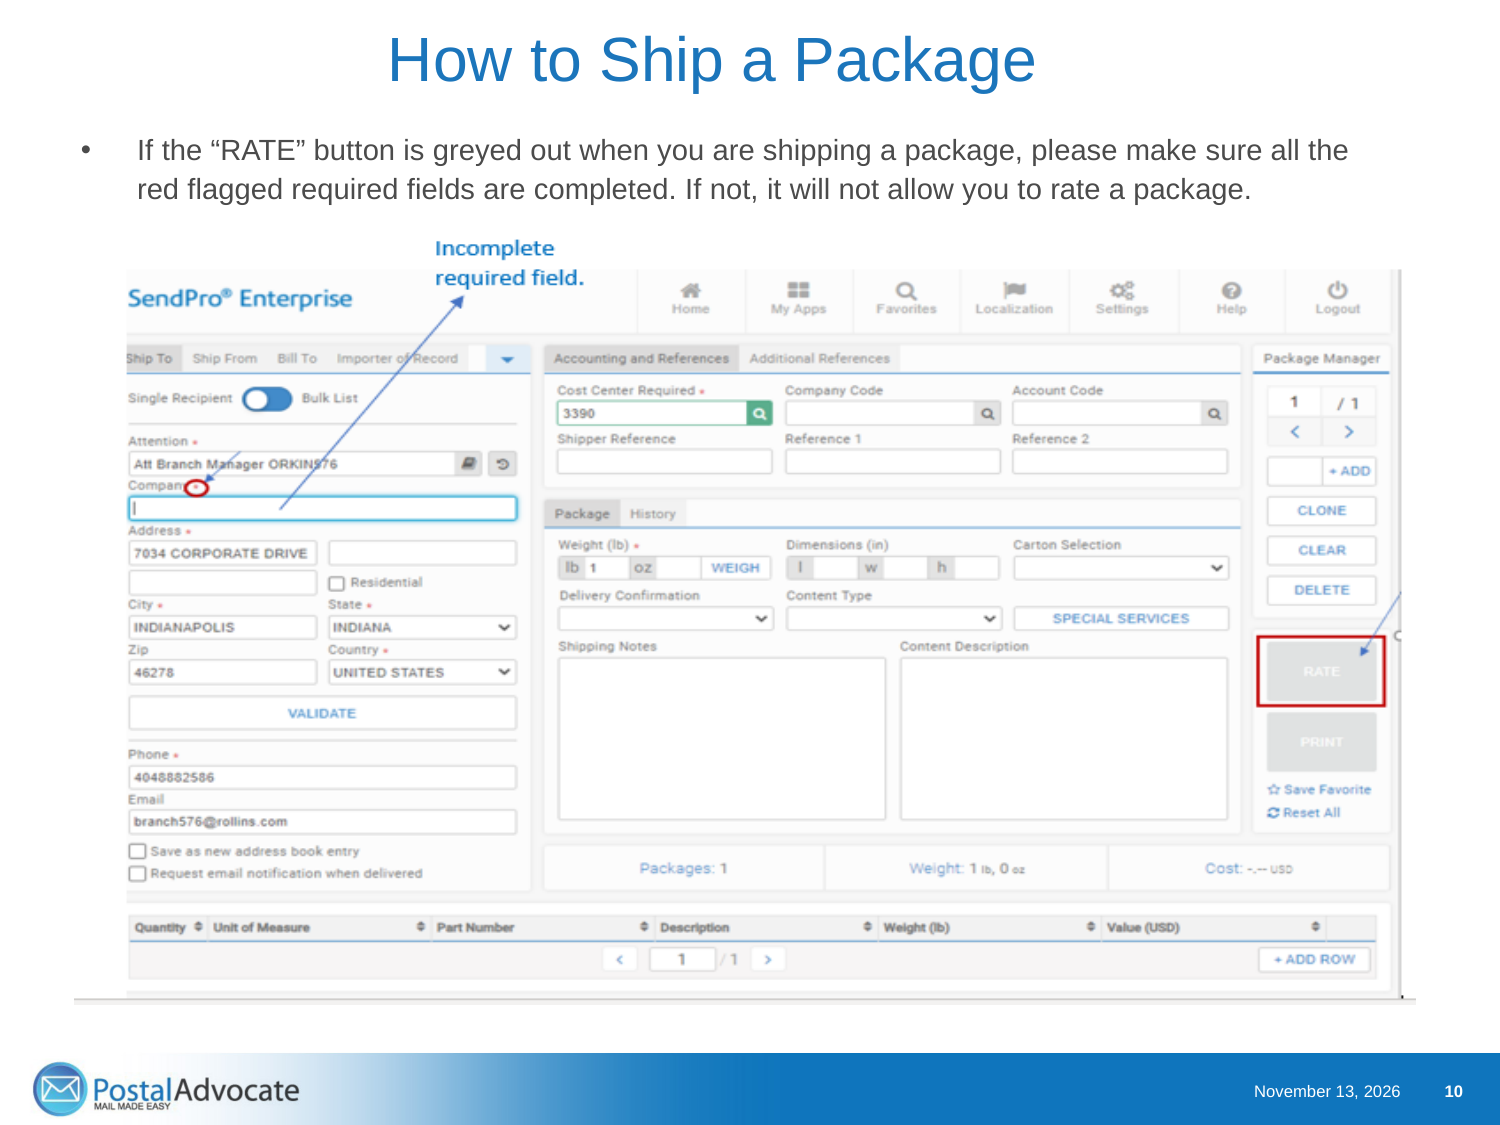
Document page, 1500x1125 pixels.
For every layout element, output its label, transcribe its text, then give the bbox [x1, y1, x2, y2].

picture [1, 1052, 1500, 1125]
slide_number 10 [1371, 1067, 1479, 1114]
title How to Ship a Package [372, 0, 1072, 114]
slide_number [1161, 1067, 1371, 1114]
picture [74, 229, 1417, 1005]
list If the “RATE” button is greyed out when you are shipping a package, please make sure all the red flagged required fields are completed. If not, it will not allow you to rate a package. [65, 120, 1416, 214]
